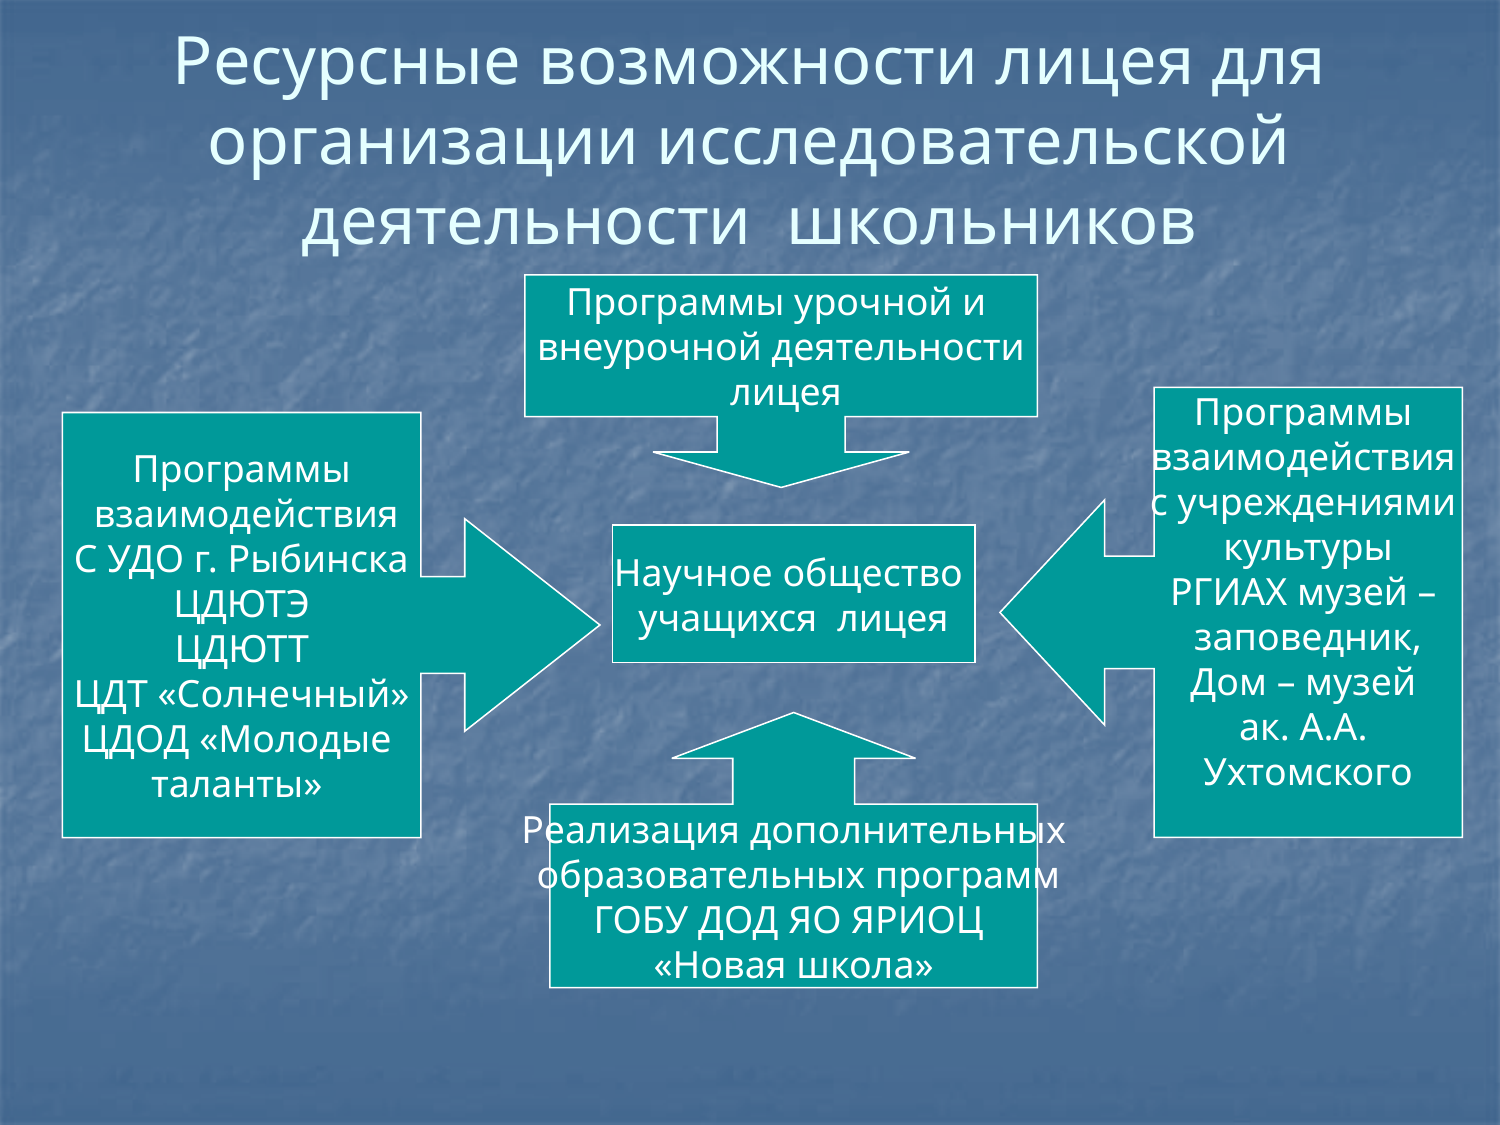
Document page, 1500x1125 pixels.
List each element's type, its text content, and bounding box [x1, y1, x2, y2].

text_box Научное общество учащихся лицея [612, 524, 975, 663]
title Ресурсные возможности лицея для организации исследовательской деятельности школьников [75, 62, 1425, 213]
text_box Реализация дополнительных образовательных программ ГОБУ ДОД ЯО ЯРИОЦ «Новая школа» [549, 712, 1038, 988]
text_box Программы урочной и внеурочной деятельности лицея [524, 274, 1038, 488]
text_box Программы взаимодействия с учреждениями культуры РГИАХ музей – заповедник, Дом – музей ак. А.А. Ухтомского [999, 387, 1463, 838]
text_box Программы взаимодействия С УДО г. Рыбинска ЦДЮТЭ ЦДЮТТ ЦДТ «Солнечный» ЦДОД «Молодые таланты» [62, 412, 600, 838]
